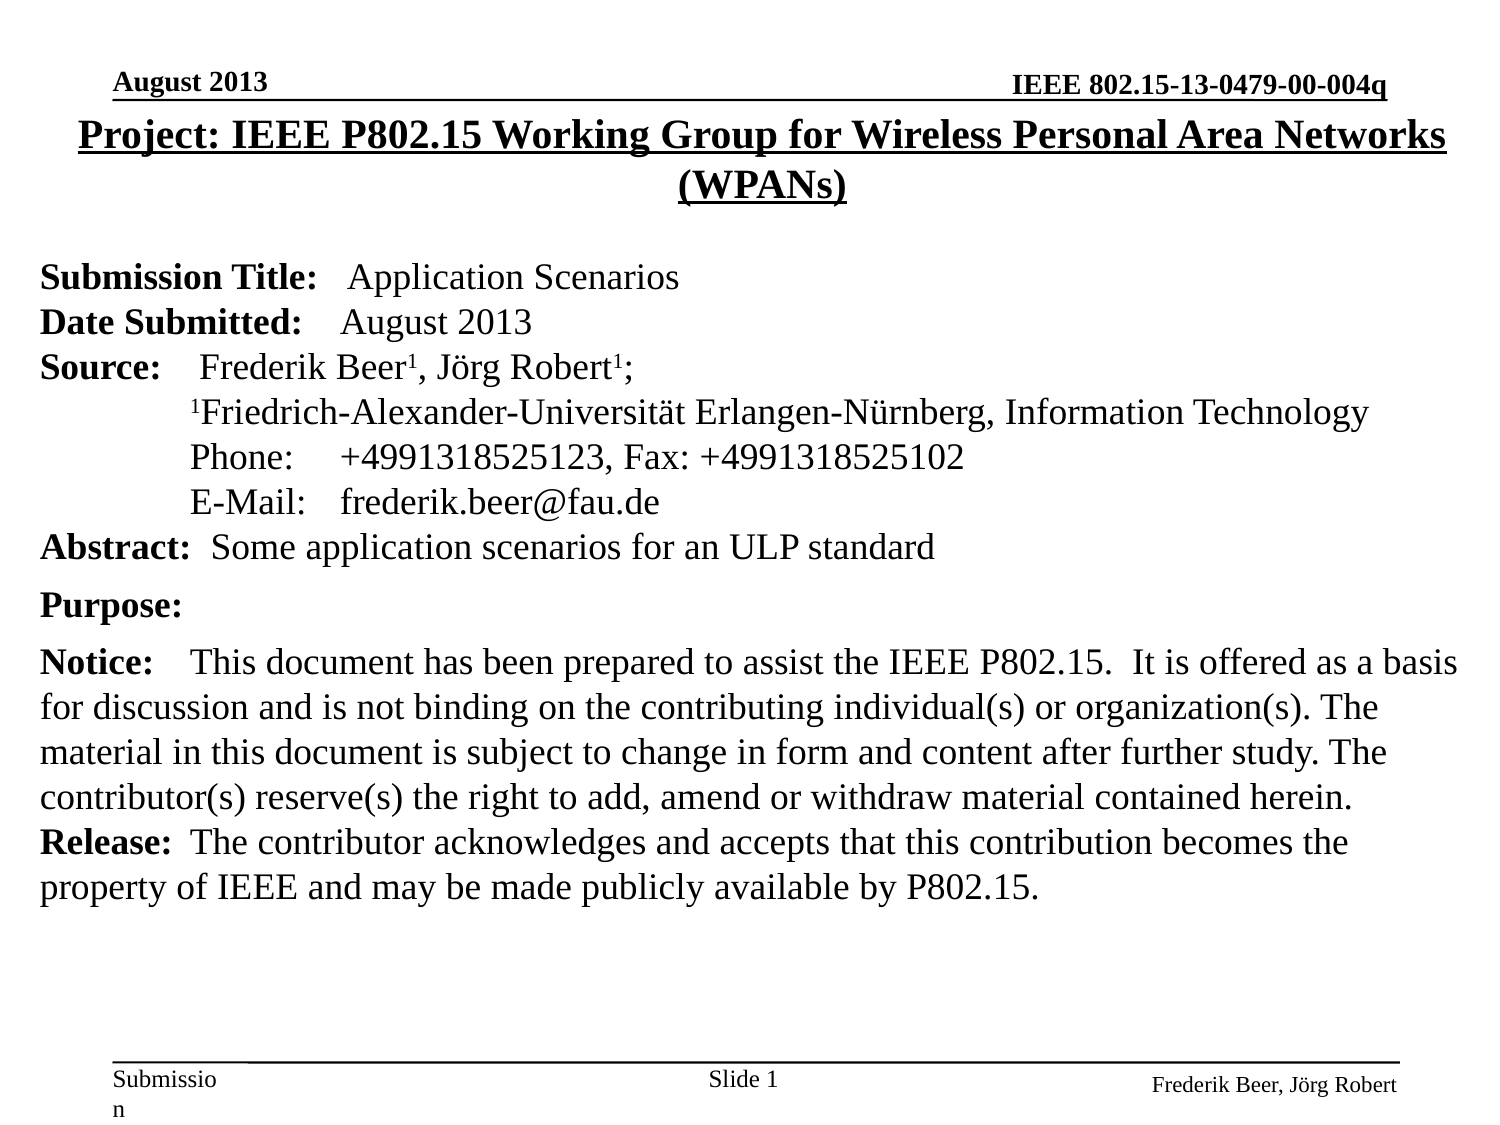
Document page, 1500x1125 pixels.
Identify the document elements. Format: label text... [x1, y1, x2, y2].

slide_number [112, 61, 376, 98]
text_box Frederik Beer, Jörg Robert [899, 1062, 1413, 1093]
slide_number Slide 1 [687, 1061, 800, 1088]
text_box Project: IEEE P802.15 Working Group for Wireless Personal Area Networks (WPANs) Submission Title: Application Scenarios Date Submitted: August 2013 Source: Frederik Beer1, Jörg Robert1; 1Friedrich-Alexander-Universität Erlangen-Nürnberg, Information Technology Phone: +4991318525123, Fax: +4991318525102 E-Mail: frederik.beer@fau.de Abstract: Some application scenarios for an ULP standard Purpose: Notice: This document has been prepared to assist the IEEE P802.15. It is offered as a basis for discussion and is not binding on the contributing individual(s) or organization(s). The material in this document is subject to change in form and content after further study. The contributor(s) reserve(s) the right to add, amend or withdraw material contained herein. Release: The contributor acknowledges and accepts that this contribution becomes the property of IEEE and may be made publicly available by P802.15. [24, 99, 1500, 915]
